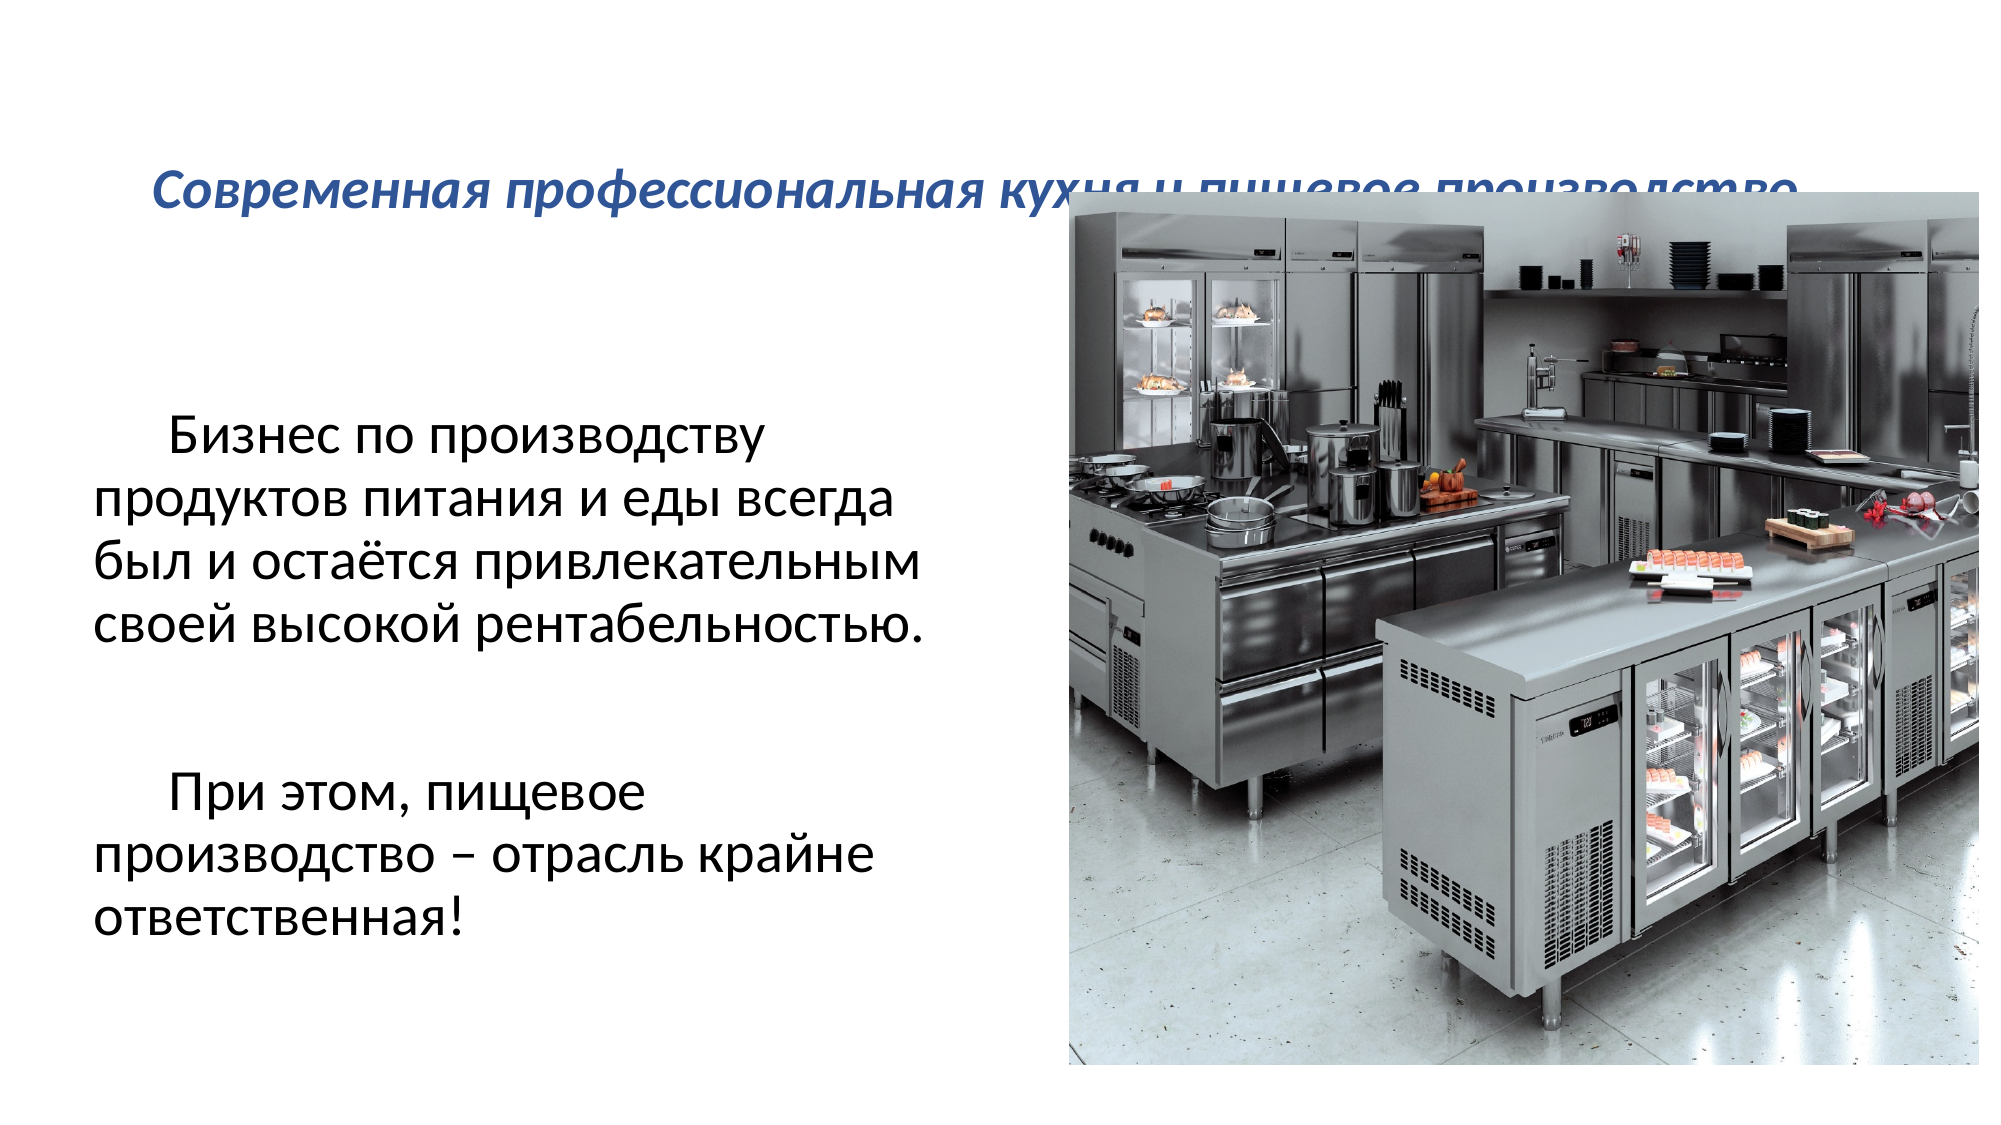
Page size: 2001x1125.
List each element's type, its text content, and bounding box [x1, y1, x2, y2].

title Современная профессиональная кухня и пищевое производство [137, 59, 1863, 278]
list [1069, 192, 1979, 1066]
list Бизнес по производству продуктов питания и еды всегда был и остаётся привлекательным своей высокой рентабельностью. При этом, пищевое производство – отрасль крайне ответственная! [78, 395, 988, 1014]
